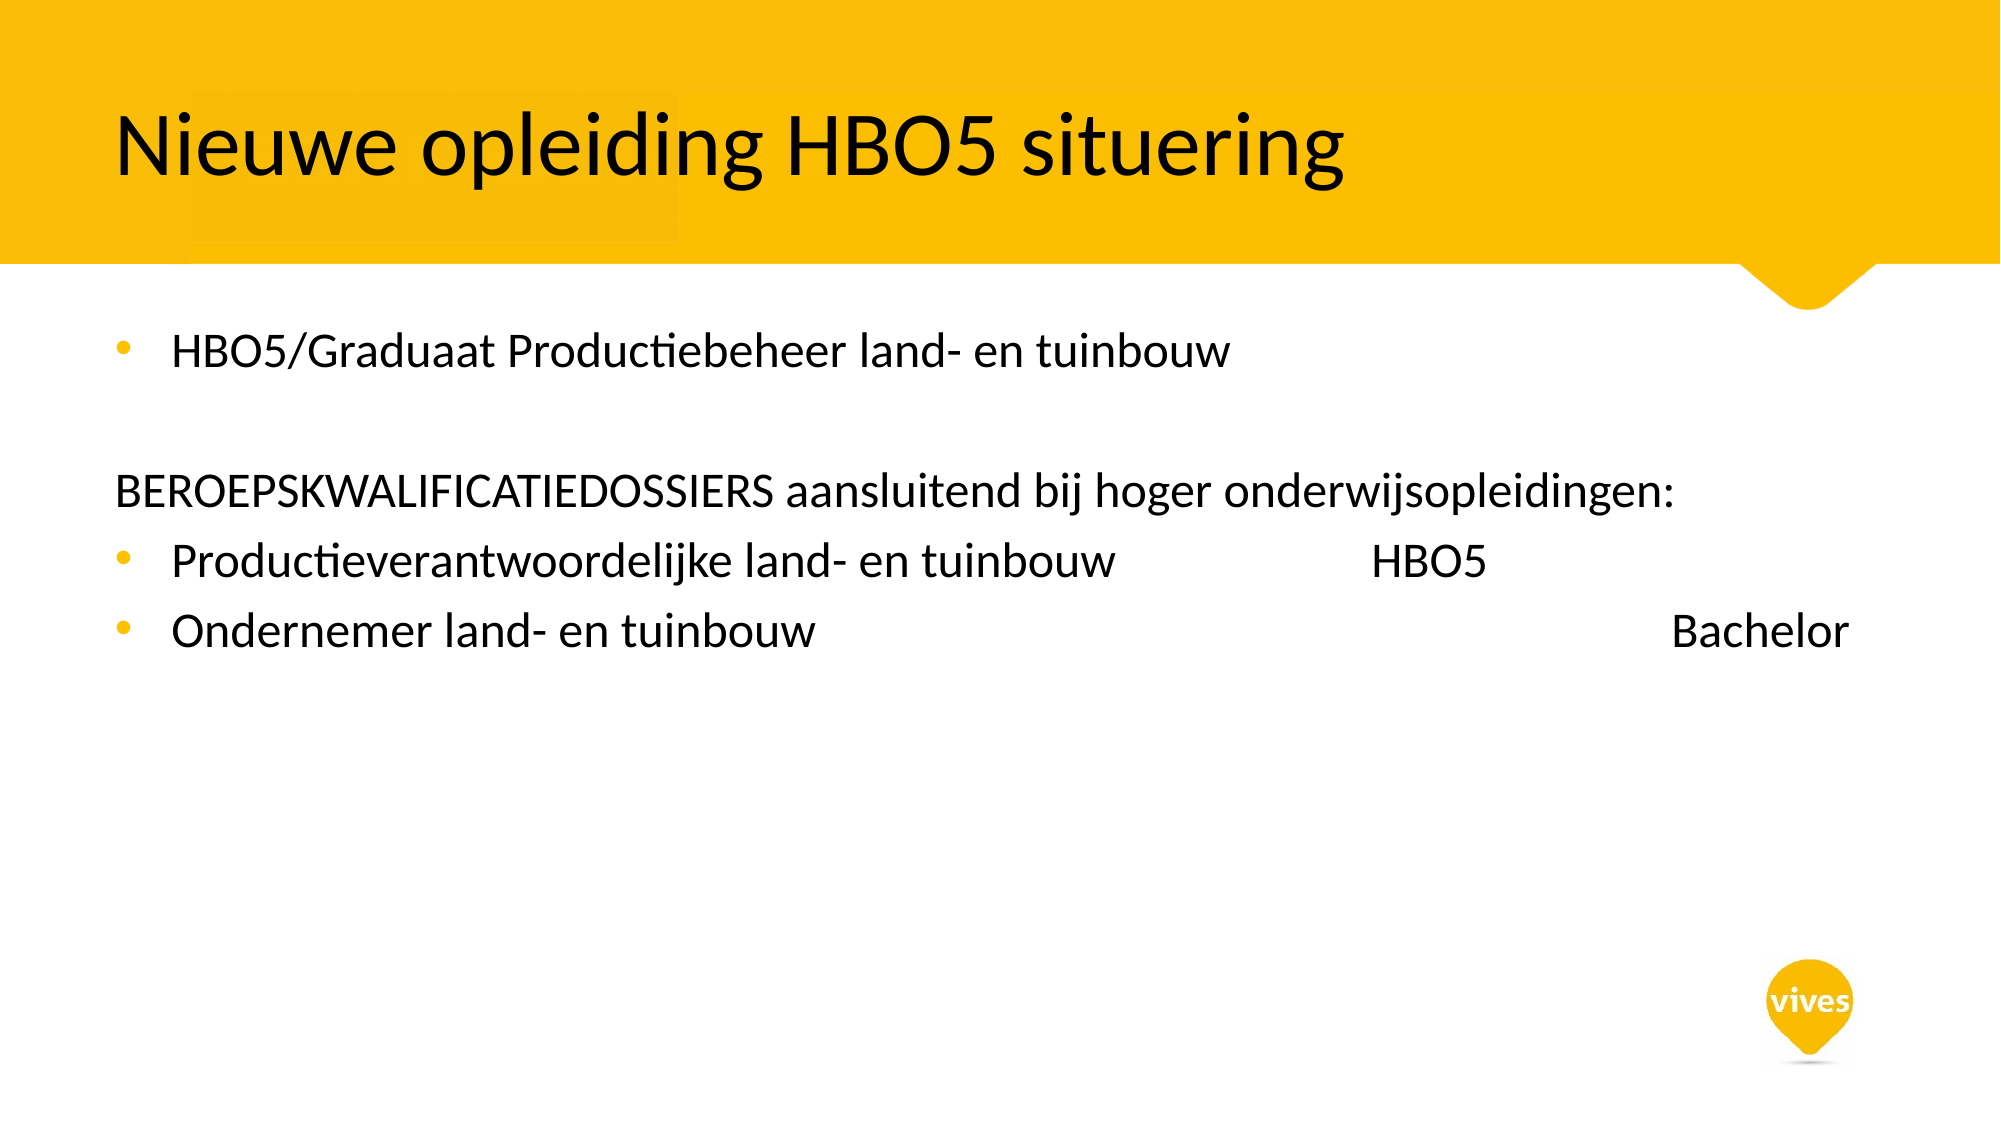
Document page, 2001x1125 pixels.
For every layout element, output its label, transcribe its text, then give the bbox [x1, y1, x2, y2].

list HBO5/Graduaat Productiebeheer land- en tuinbouw BEROEPSKWALIFICATIEDOSSIERS aansluitend bij hoger onderwijsopleidingen: Productieverantwoordelijke land- en tuinbouw HBO5 Ondernemer land- en tuinbouw Bachelor [99, 309, 1900, 1005]
title Nieuwe opleiding HBO5 situering [99, 45, 1900, 233]
picture [1762, 1005, 1857, 1066]
picture [0, 0, 2000, 309]
